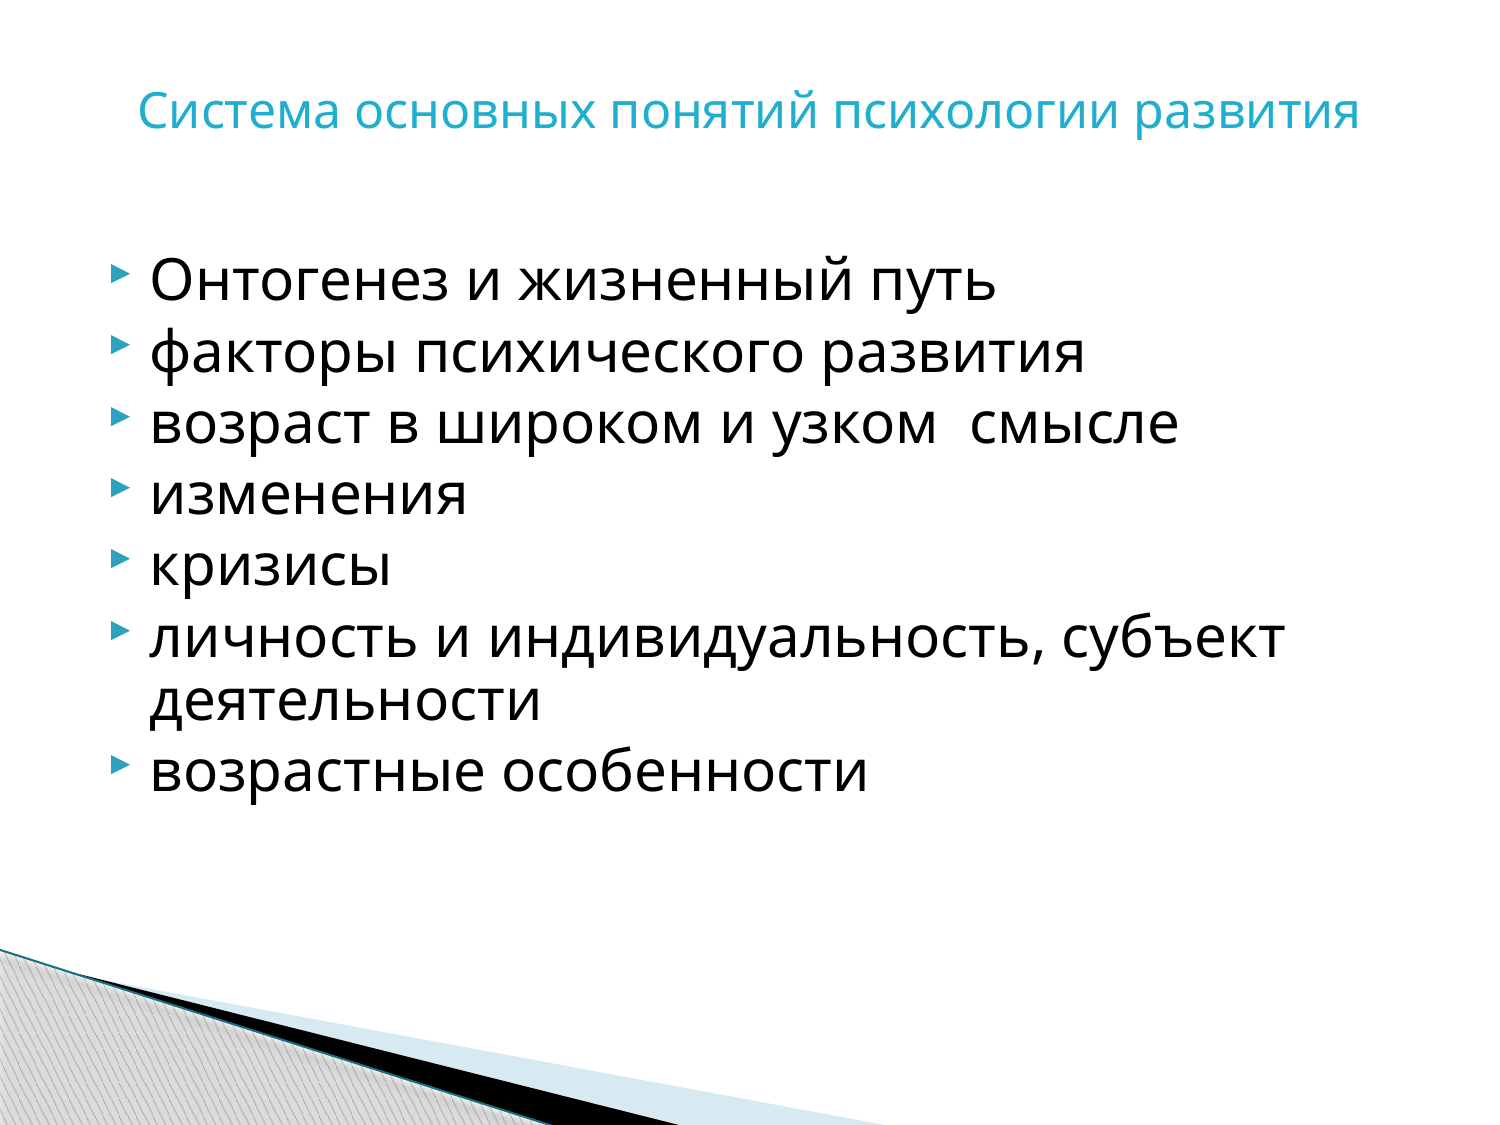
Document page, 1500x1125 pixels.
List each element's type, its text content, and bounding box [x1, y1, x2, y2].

list Онтогенез и жизненный путь факторы психического развития возраст в широком и узком смысле изменения кризисы личность и индивидуальность, субъект деятельности возрастные особенности [75, 243, 1425, 986]
title Система основных понятий психологии развития [75, 45, 1425, 233]
